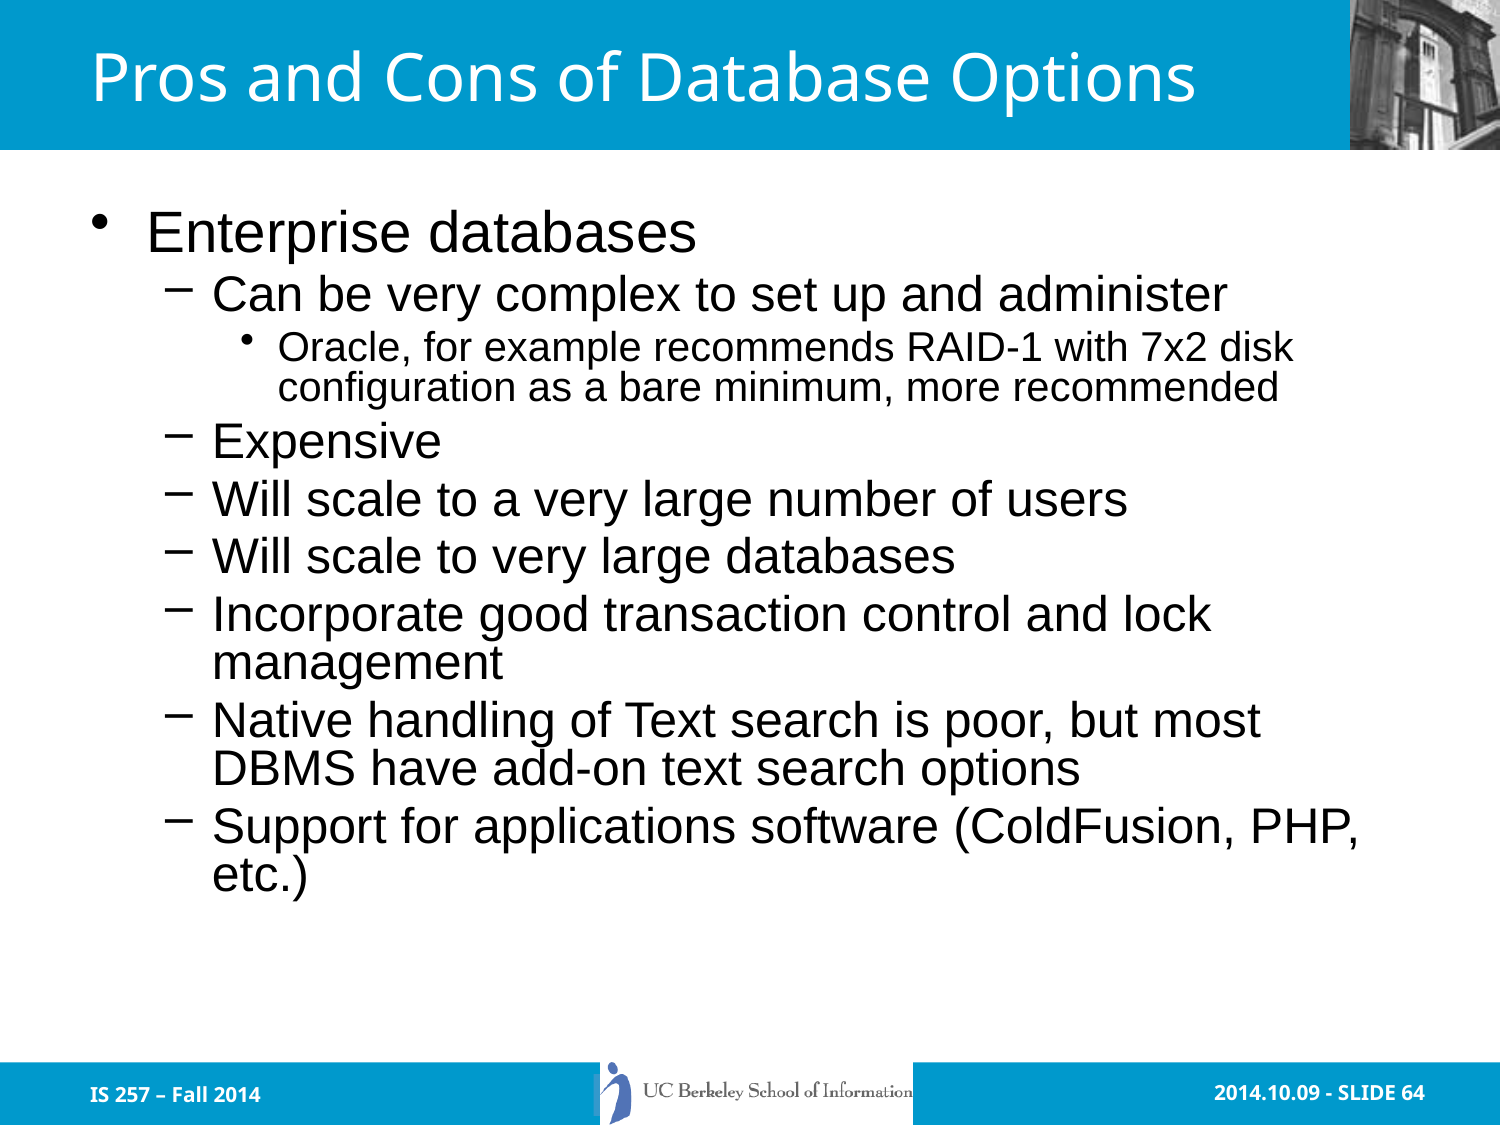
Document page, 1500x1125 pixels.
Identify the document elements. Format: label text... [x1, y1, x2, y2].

picture [1351, 0, 1500, 150]
list Enterprise databases Can be very complex to set up and administer Oracle, for example recommends RAID-1 with 7x2 disk configuration as a bare minimum, more recommended Expensive Will scale to a very large number of users Will scale to very large databases Incorporate good transaction control and lock management Native handling of Text search is poor, but most DBMS have add-on text search options Support for applications software (ColdFusion, PHP, etc.) [75, 200, 1425, 1013]
picture [594, 1062, 912, 1125]
slide_number IS 257 – Fall 2014 [75, 1062, 388, 1125]
title Pros and Cons of Database Options [75, 0, 1350, 150]
